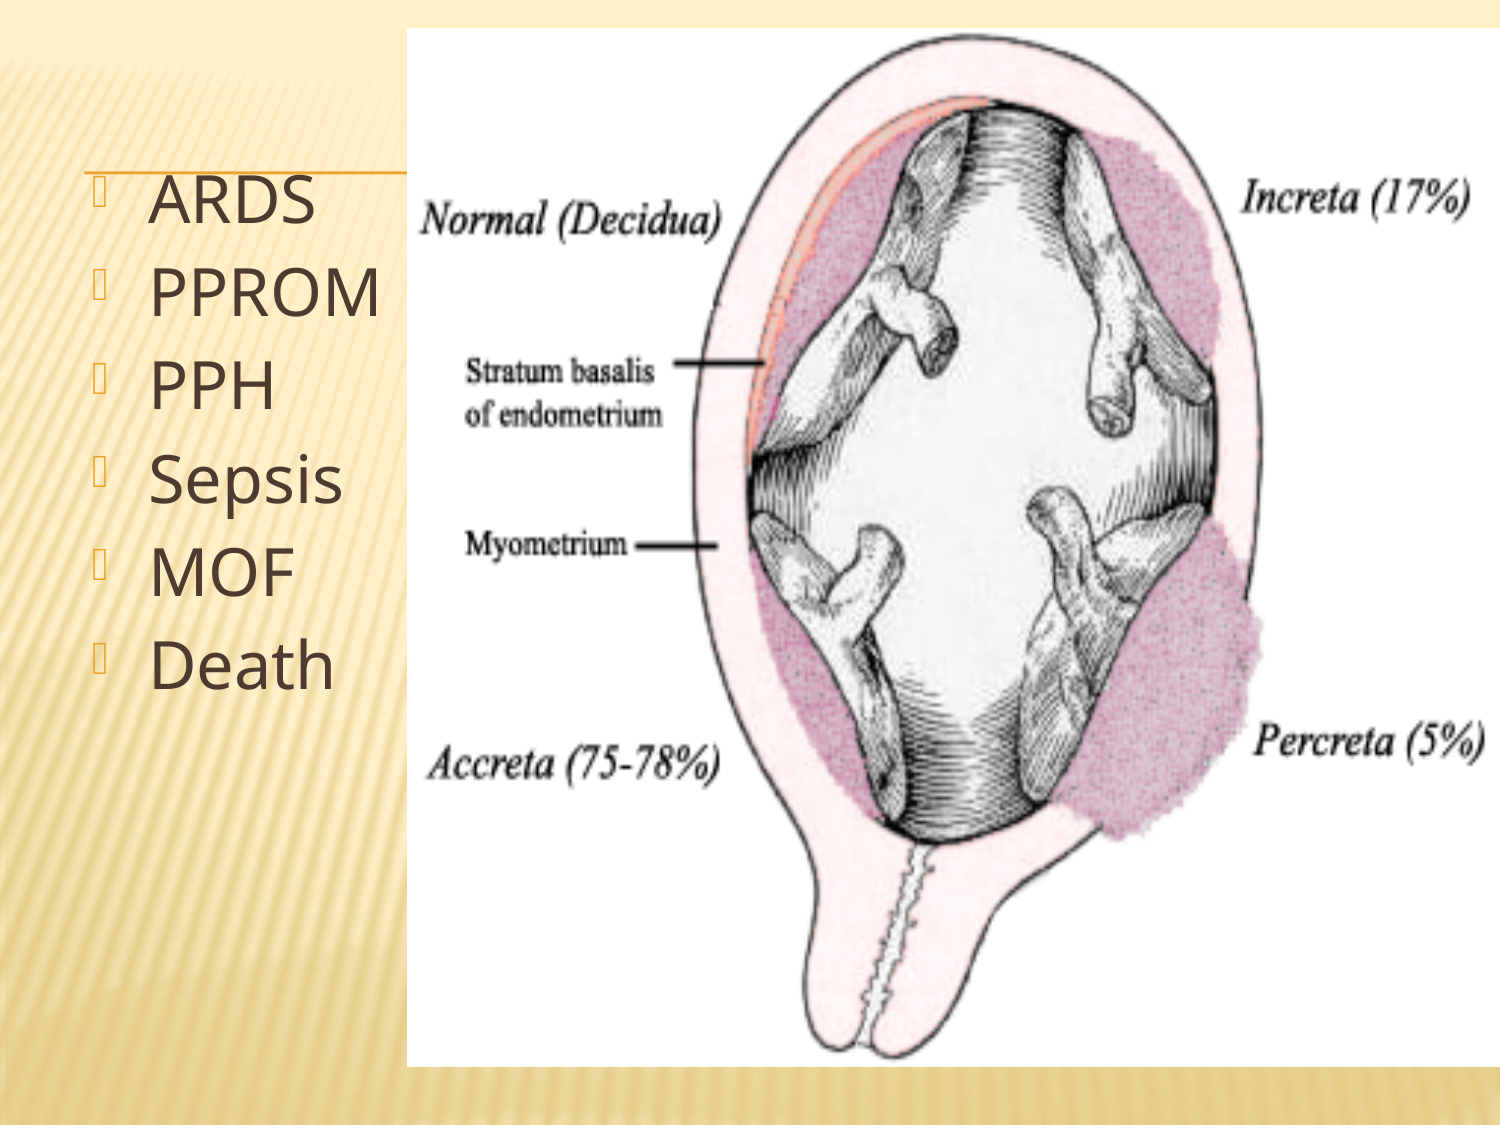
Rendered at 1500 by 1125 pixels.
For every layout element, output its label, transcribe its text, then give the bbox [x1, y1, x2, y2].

list ARDS PPROM PPH Sepsis MOF Death [76, 148, 397, 892]
picture [407, 28, 1500, 1067]
